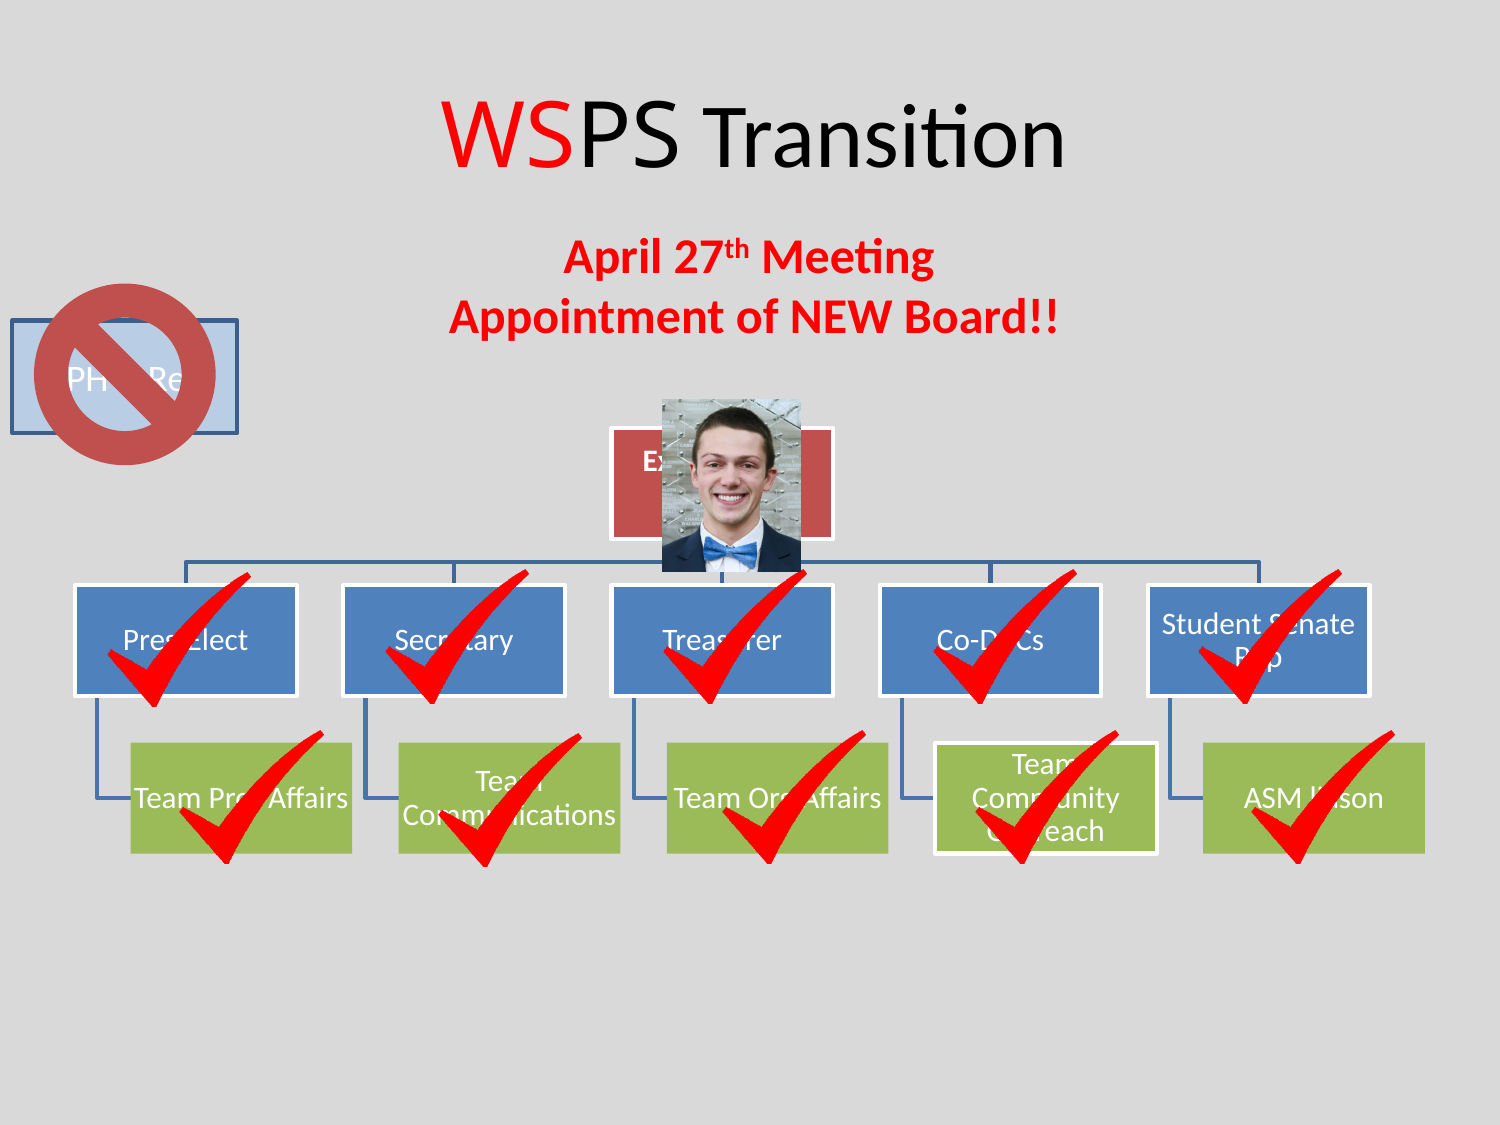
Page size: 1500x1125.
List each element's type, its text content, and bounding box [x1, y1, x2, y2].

picture [721, 728, 867, 865]
text_box [31, 300, 69, 449]
picture [931, 568, 1078, 704]
picture [384, 568, 530, 704]
title WSPS Transition [79, 37, 1430, 225]
picture [973, 728, 1120, 865]
text_box April 27th Meeting Appointment of NEW Board!! [357, 215, 1152, 267]
picture [1249, 728, 1396, 865]
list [74, 269, 1426, 1013]
text_box DPH-1 Rep [10, 318, 53, 435]
picture [178, 728, 325, 865]
picture [1196, 568, 1343, 704]
picture [106, 571, 252, 707]
picture [437, 731, 583, 868]
picture [662, 399, 809, 704]
